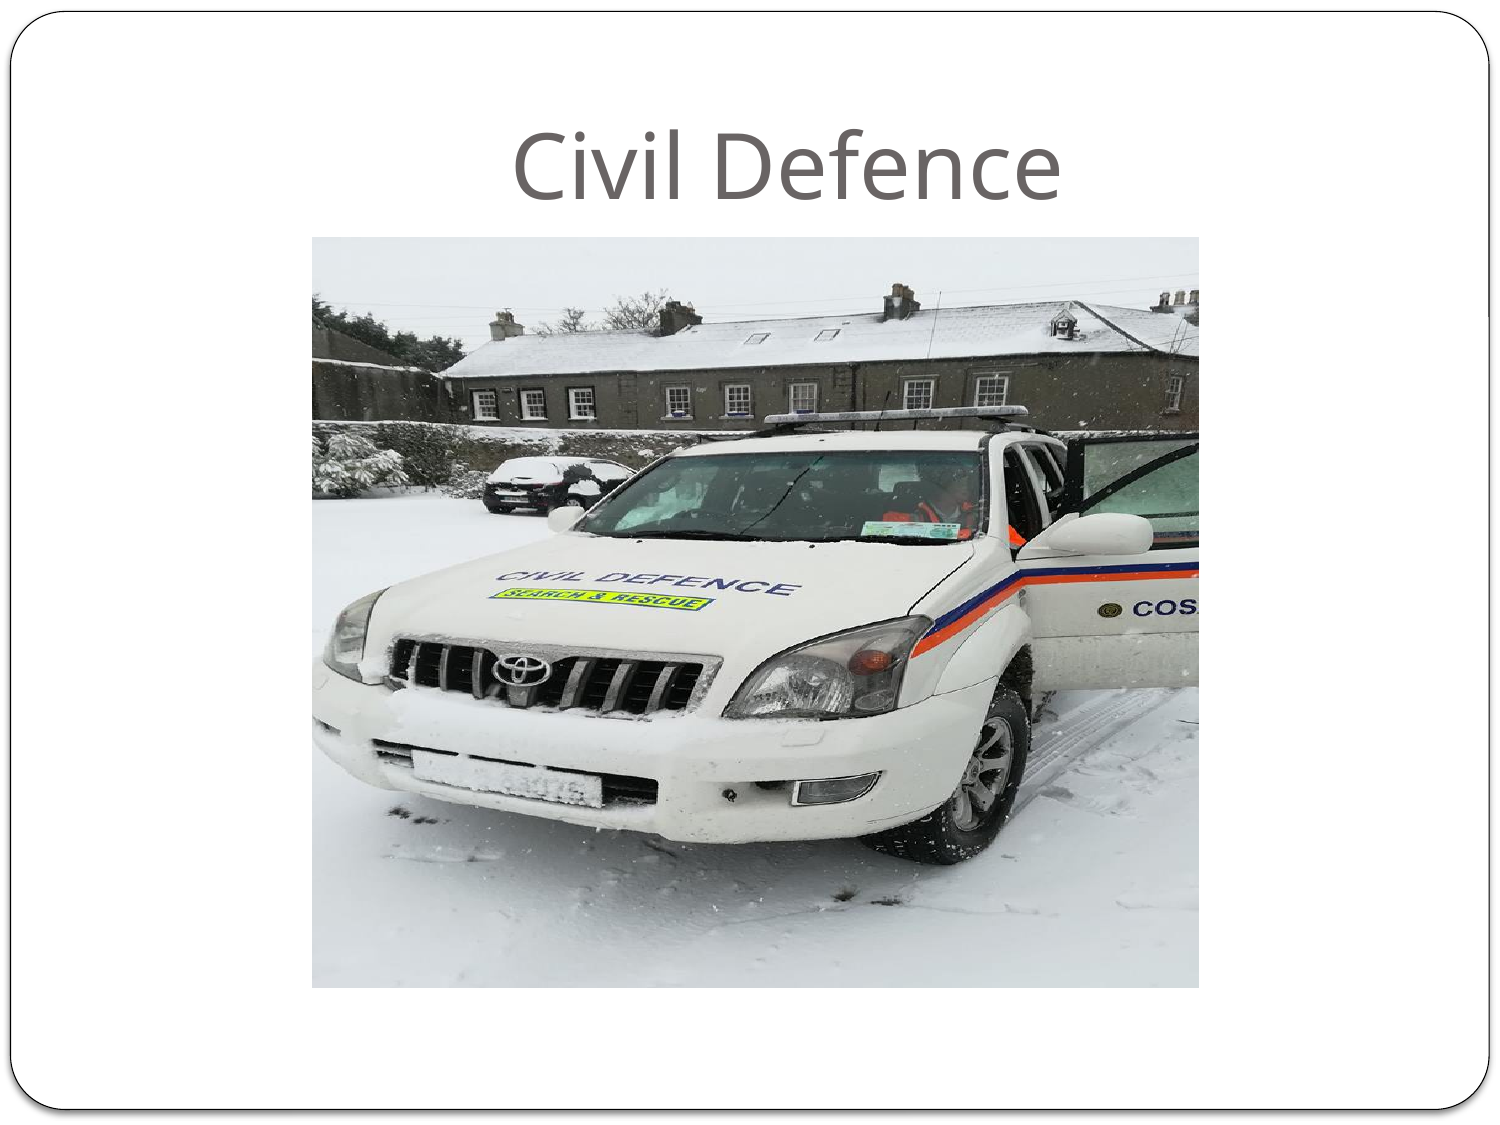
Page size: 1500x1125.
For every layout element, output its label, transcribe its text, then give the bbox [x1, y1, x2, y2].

title Civil Defence [150, 45, 1425, 233]
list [312, 237, 1200, 988]
